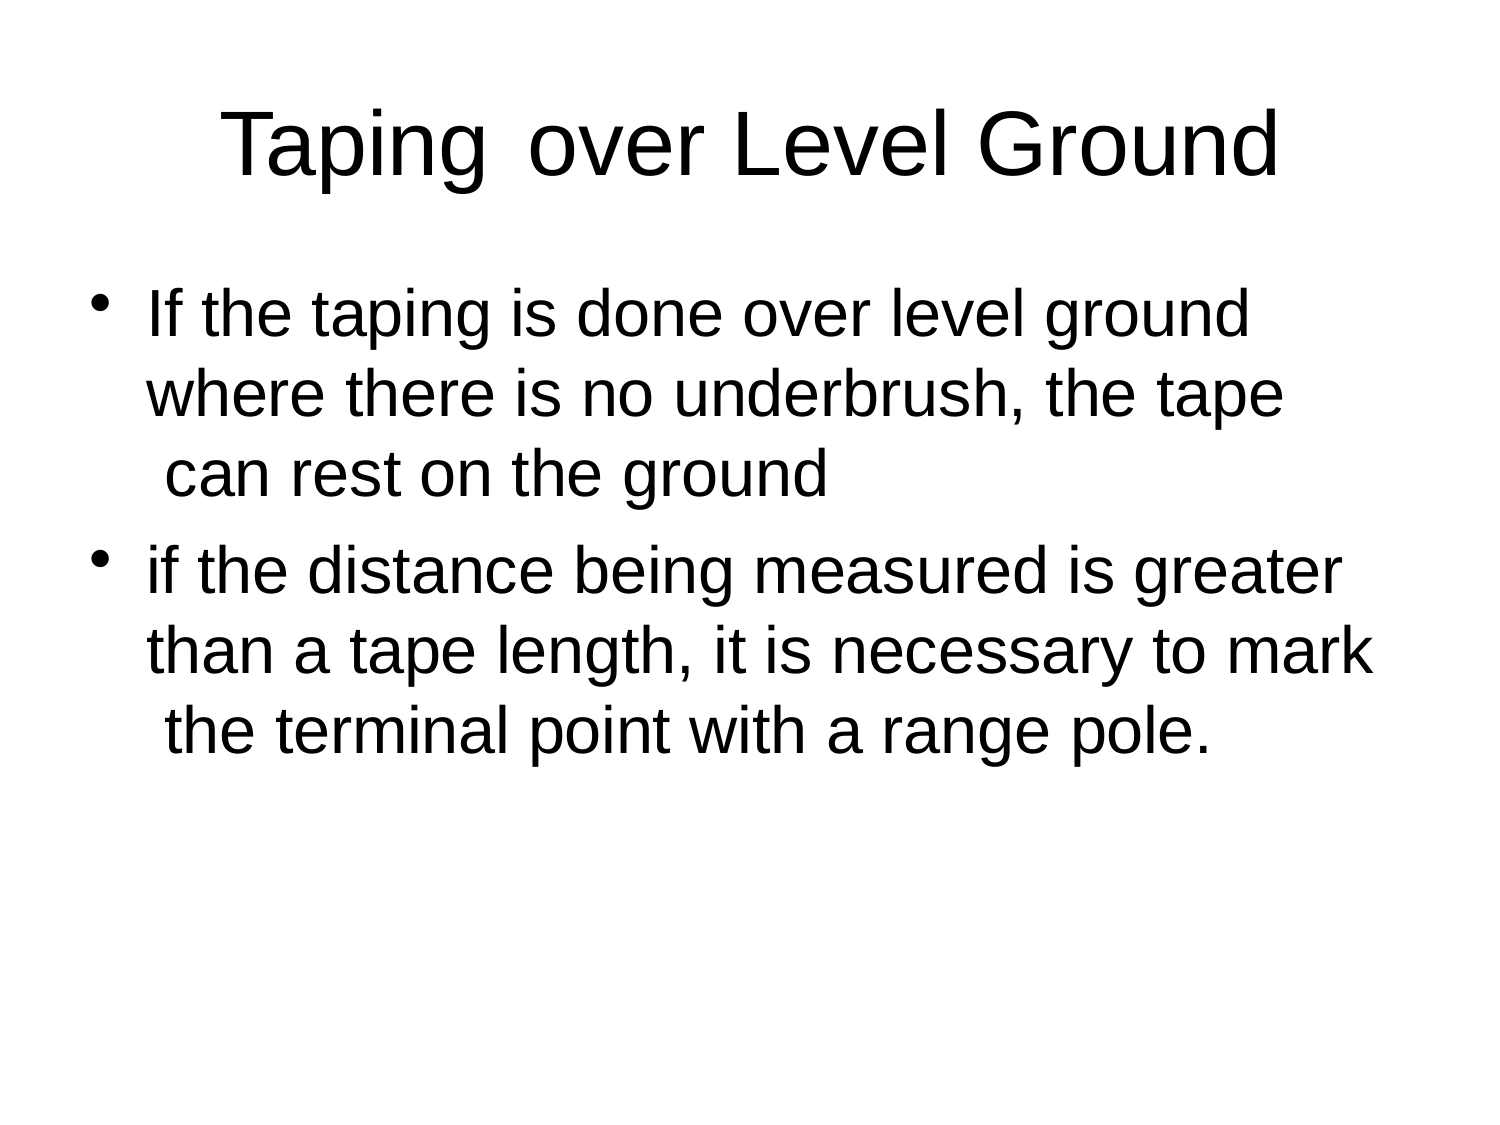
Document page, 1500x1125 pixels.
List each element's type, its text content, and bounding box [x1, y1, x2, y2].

text_box If the taping is done over level ground where there is no underbrush, the tape can rest on the ground if the distance being measured is greater than a tape length, it is necessary to mark the terminal point with a range pole. [87, 270, 1381, 767]
title Taping over Level Ground [217, 83, 1283, 270]
